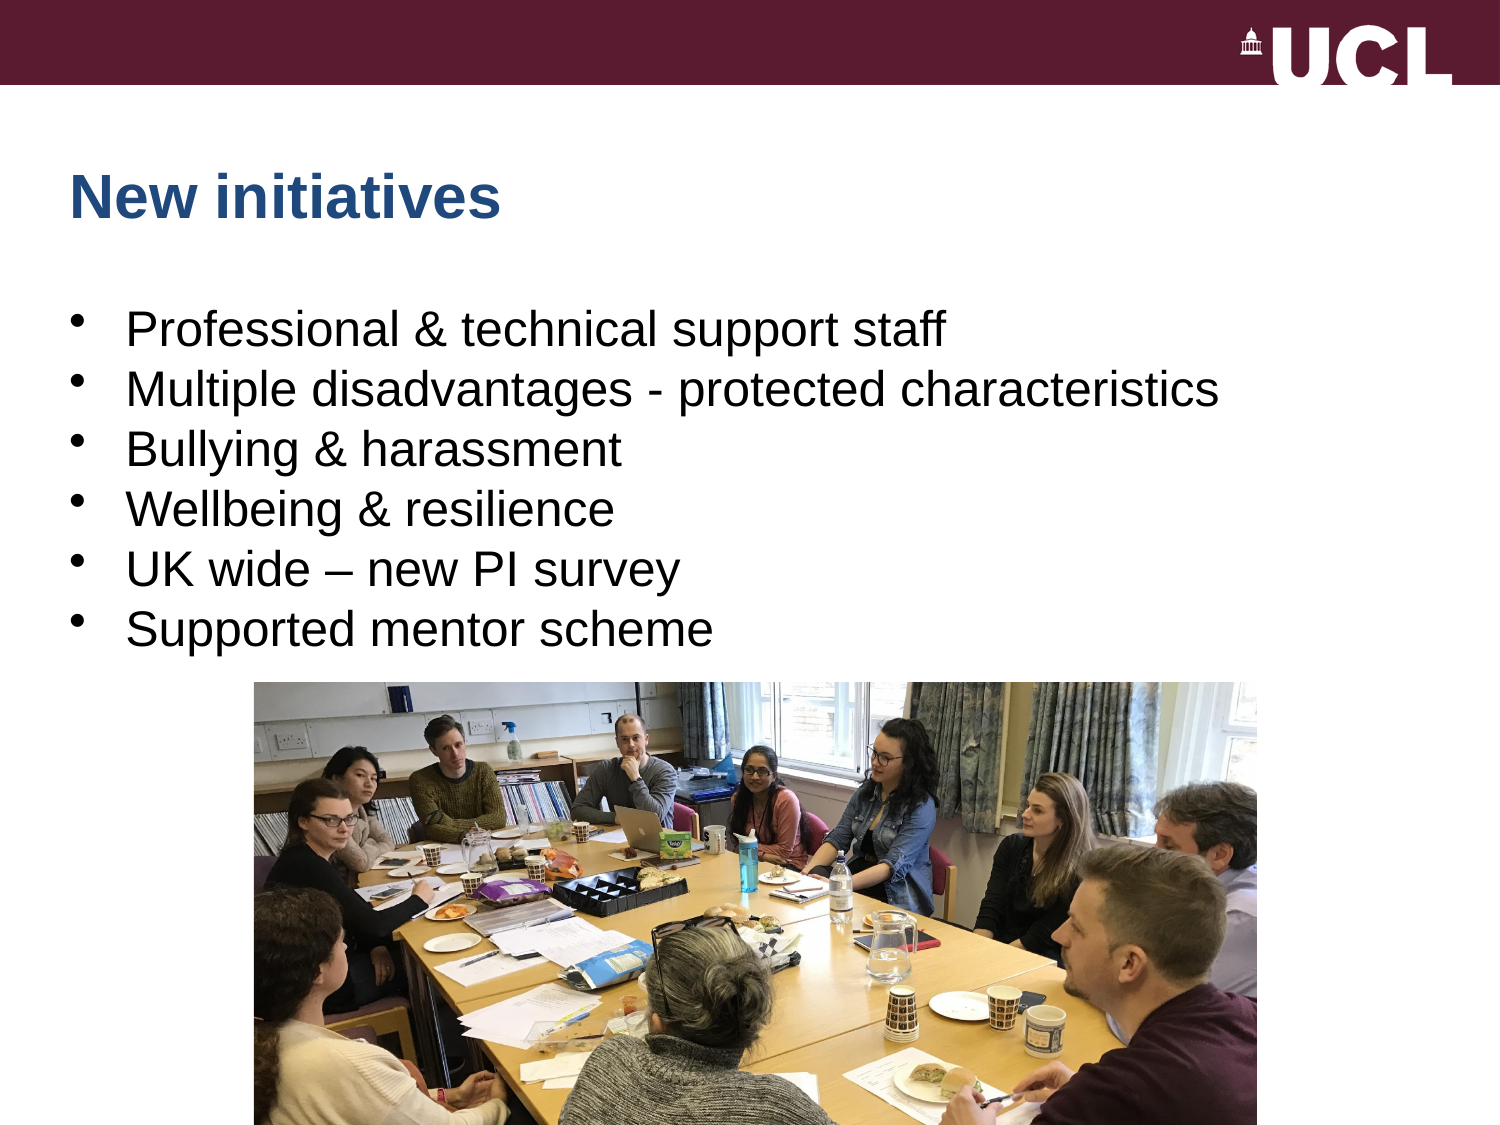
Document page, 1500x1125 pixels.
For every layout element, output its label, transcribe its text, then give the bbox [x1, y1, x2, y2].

picture [0, 0, 1500, 85]
list Professional & technical support staff Multiple disadvantages - protected characteristics Bullying & harassment Wellbeing & resilience UK wide – new PI survey Supported mentor scheme [53, 288, 1483, 857]
title New initiatives [53, 148, 1448, 288]
picture [253, 681, 1267, 1125]
